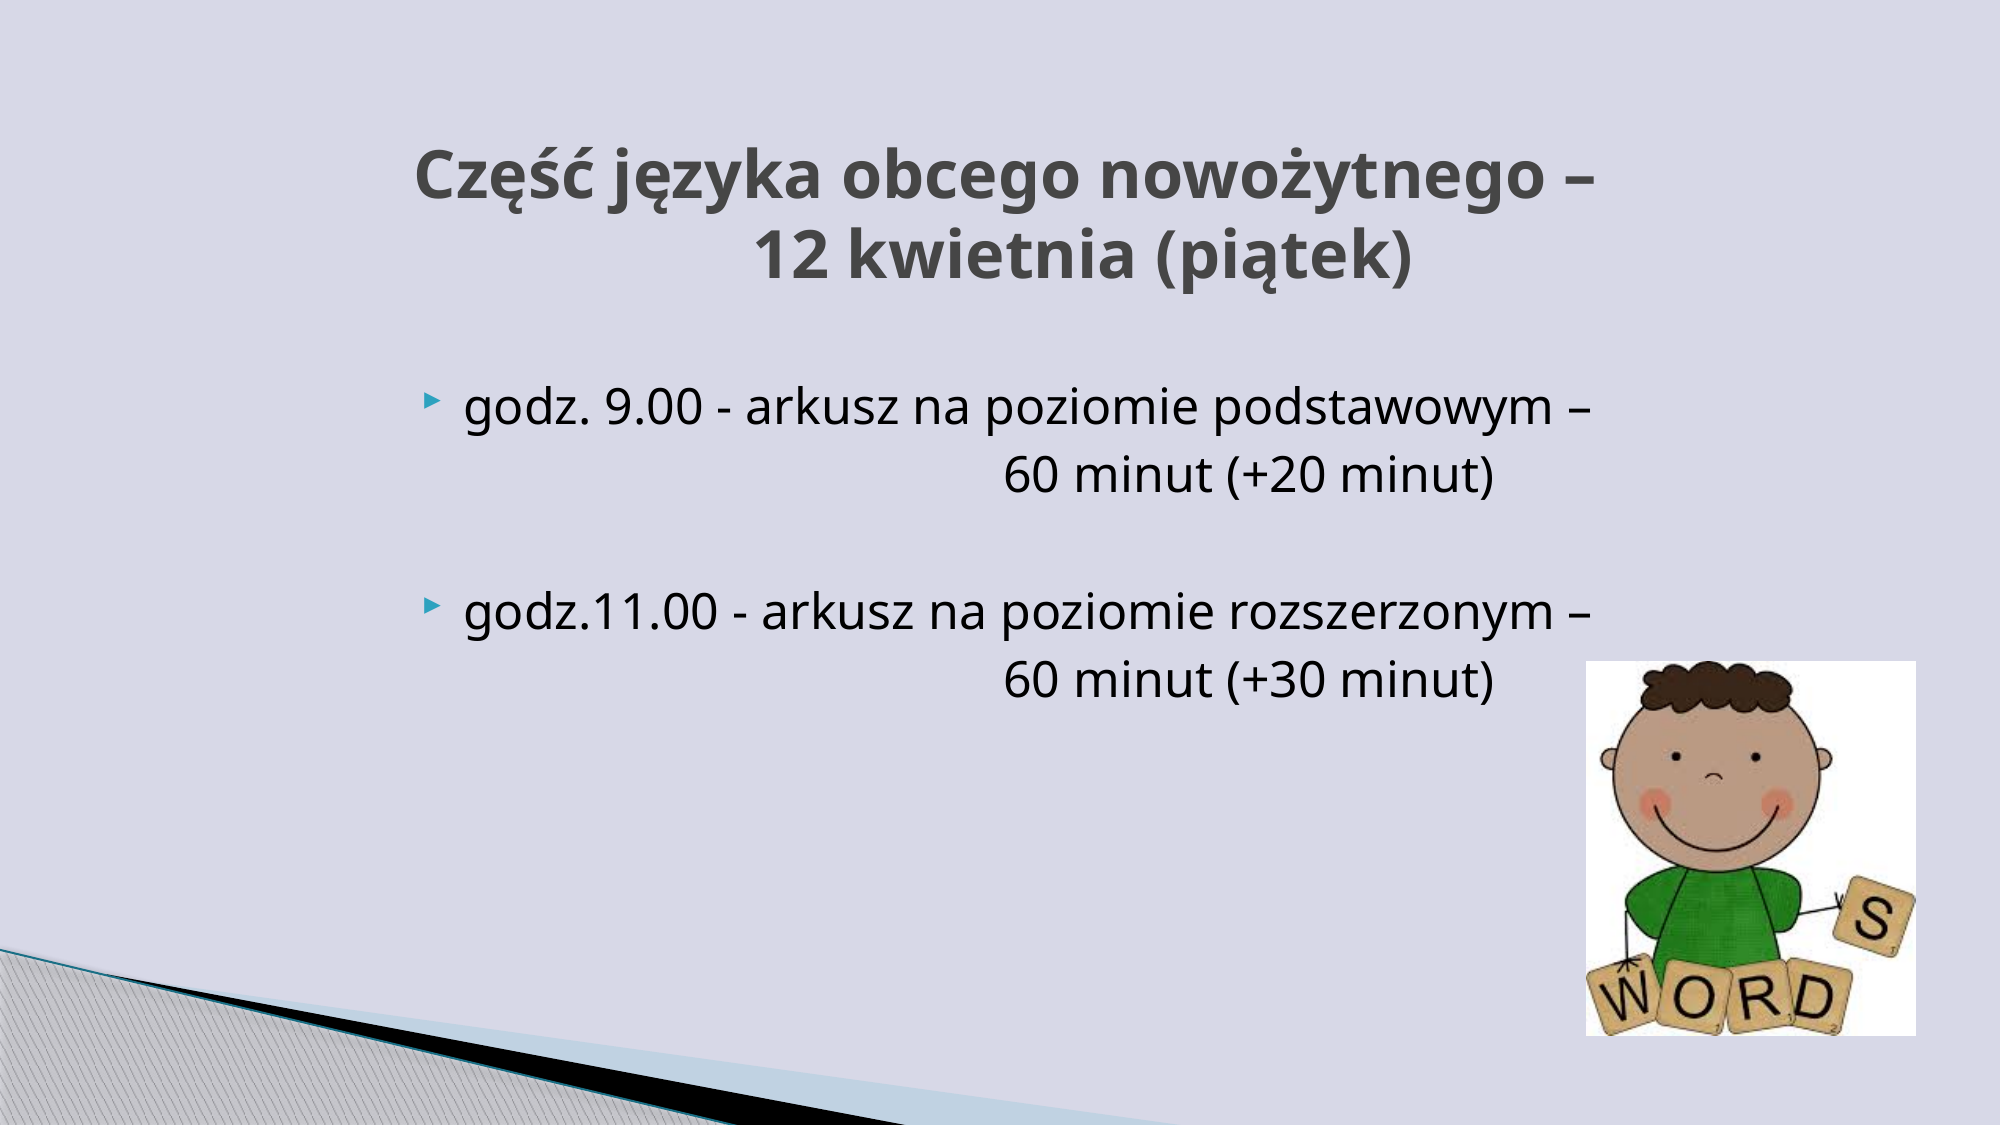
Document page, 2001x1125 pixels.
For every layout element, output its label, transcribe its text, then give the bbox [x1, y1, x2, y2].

title Część języka obcego nowożytnego – 12 kwietnia (piątek) [309, 106, 1772, 317]
picture [1586, 660, 1916, 1037]
list godz. 9.00 - arkusz na poziomie podstawowym – 60 minut (+20 minut) godz.11.00 - arkusz na poziomie rozszerzonym – 60 minut (+30 minut) [388, 367, 1823, 980]
